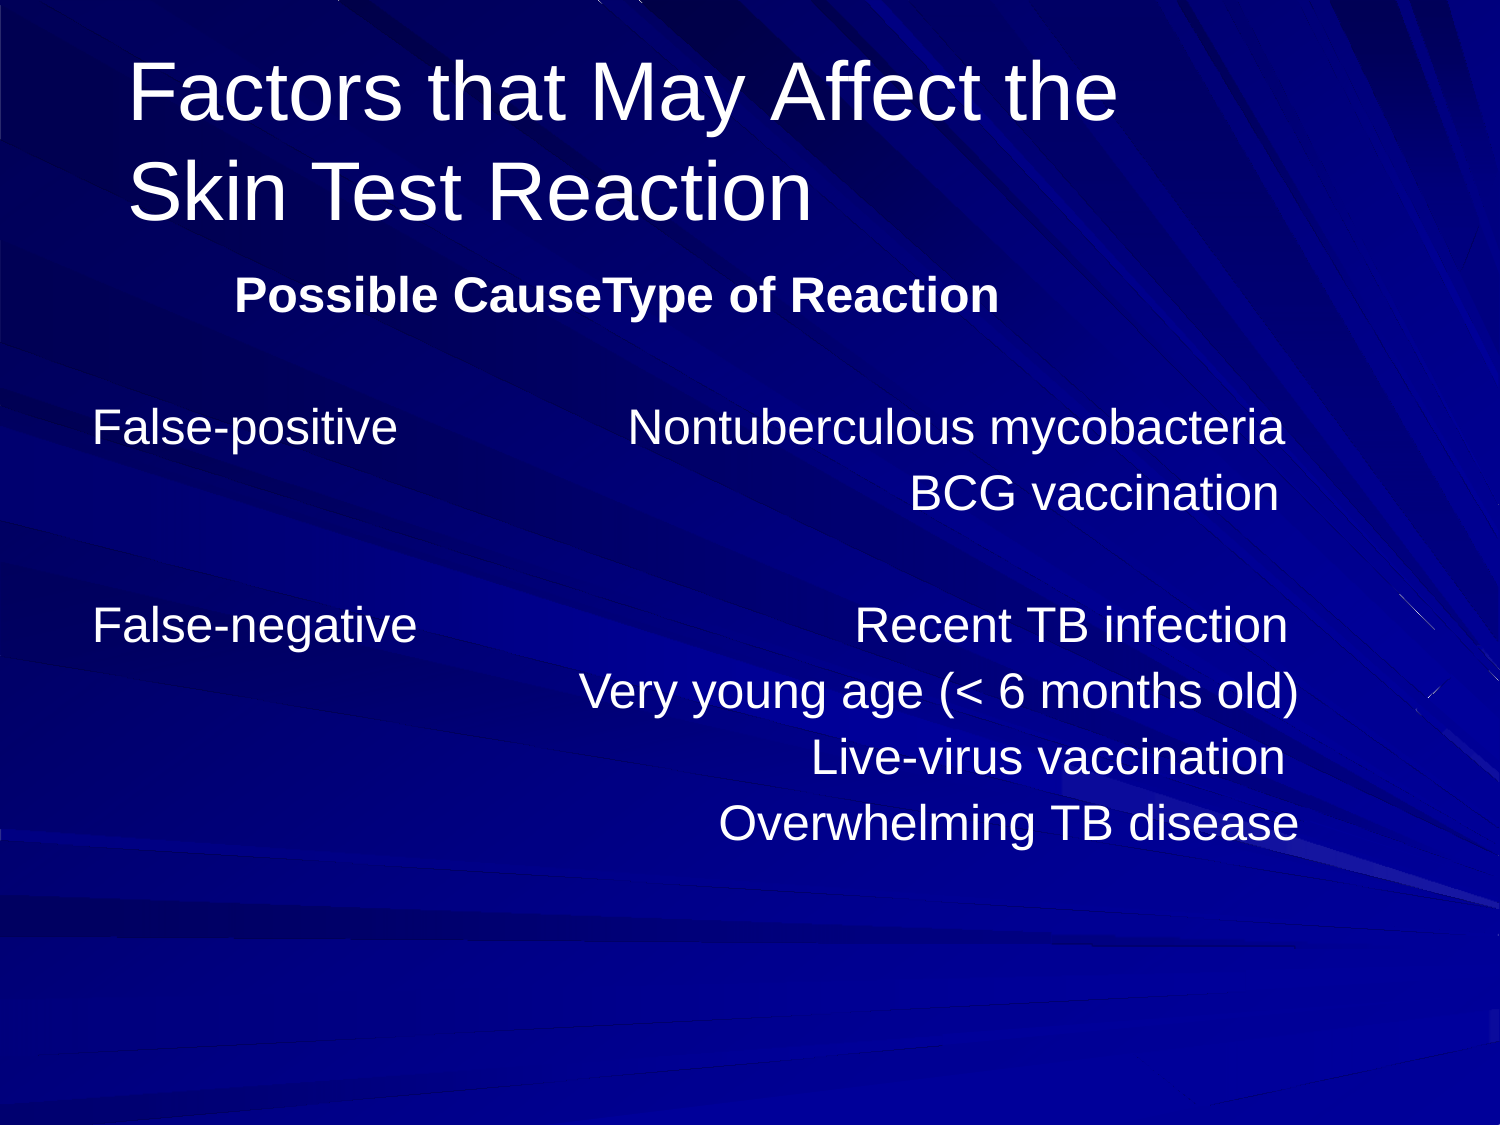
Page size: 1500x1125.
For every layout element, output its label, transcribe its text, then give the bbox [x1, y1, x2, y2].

picture [0, 0, 1500, 1125]
title Factors that May Affect the Skin Test Reaction [126, 35, 1374, 238]
text_box False-negative [87, 590, 420, 653]
text_box False-positive [87, 392, 401, 455]
text_box Type of Reaction Possible Cause [143, 260, 1002, 323]
text_box Recent TB infection Very young age (< 6 months old) Live-virus vaccination Overwhelming TB disease [570, 584, 1302, 851]
text_box Nontuberculous mycobacteria BCG vaccination [621, 386, 1287, 521]
